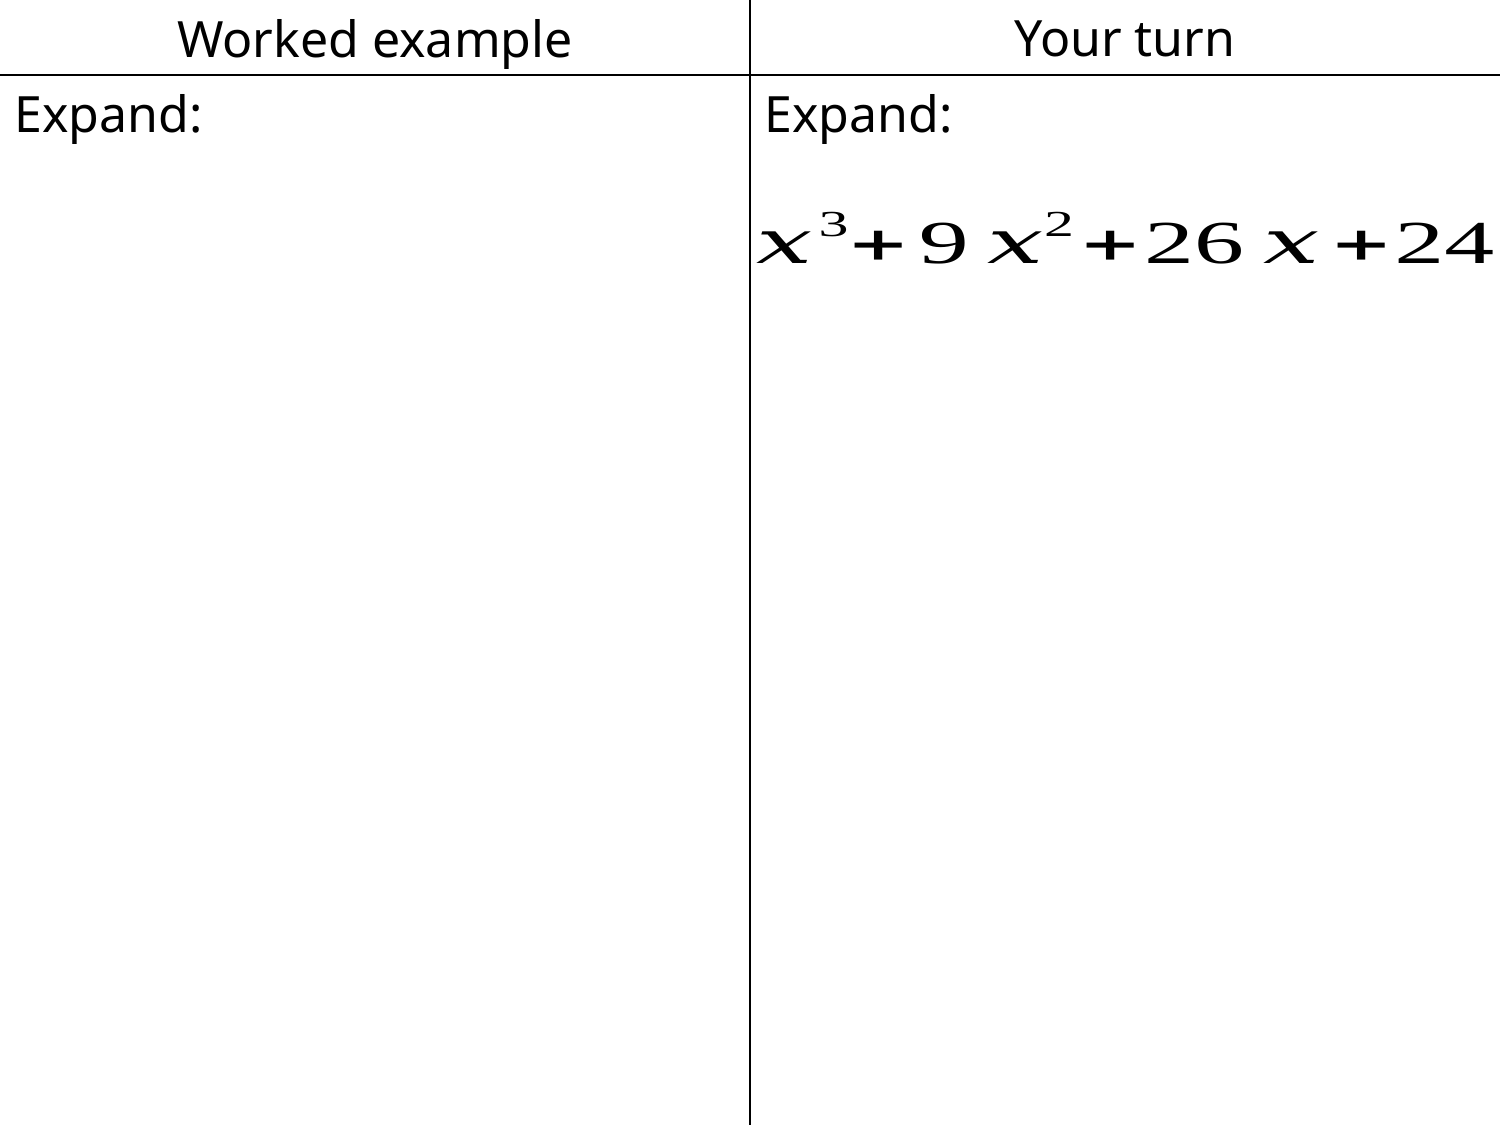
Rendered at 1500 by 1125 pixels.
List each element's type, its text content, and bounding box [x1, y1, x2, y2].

text_box Your turn [751, 0, 1500, 74]
text_box Worked example [0, 0, 749, 74]
